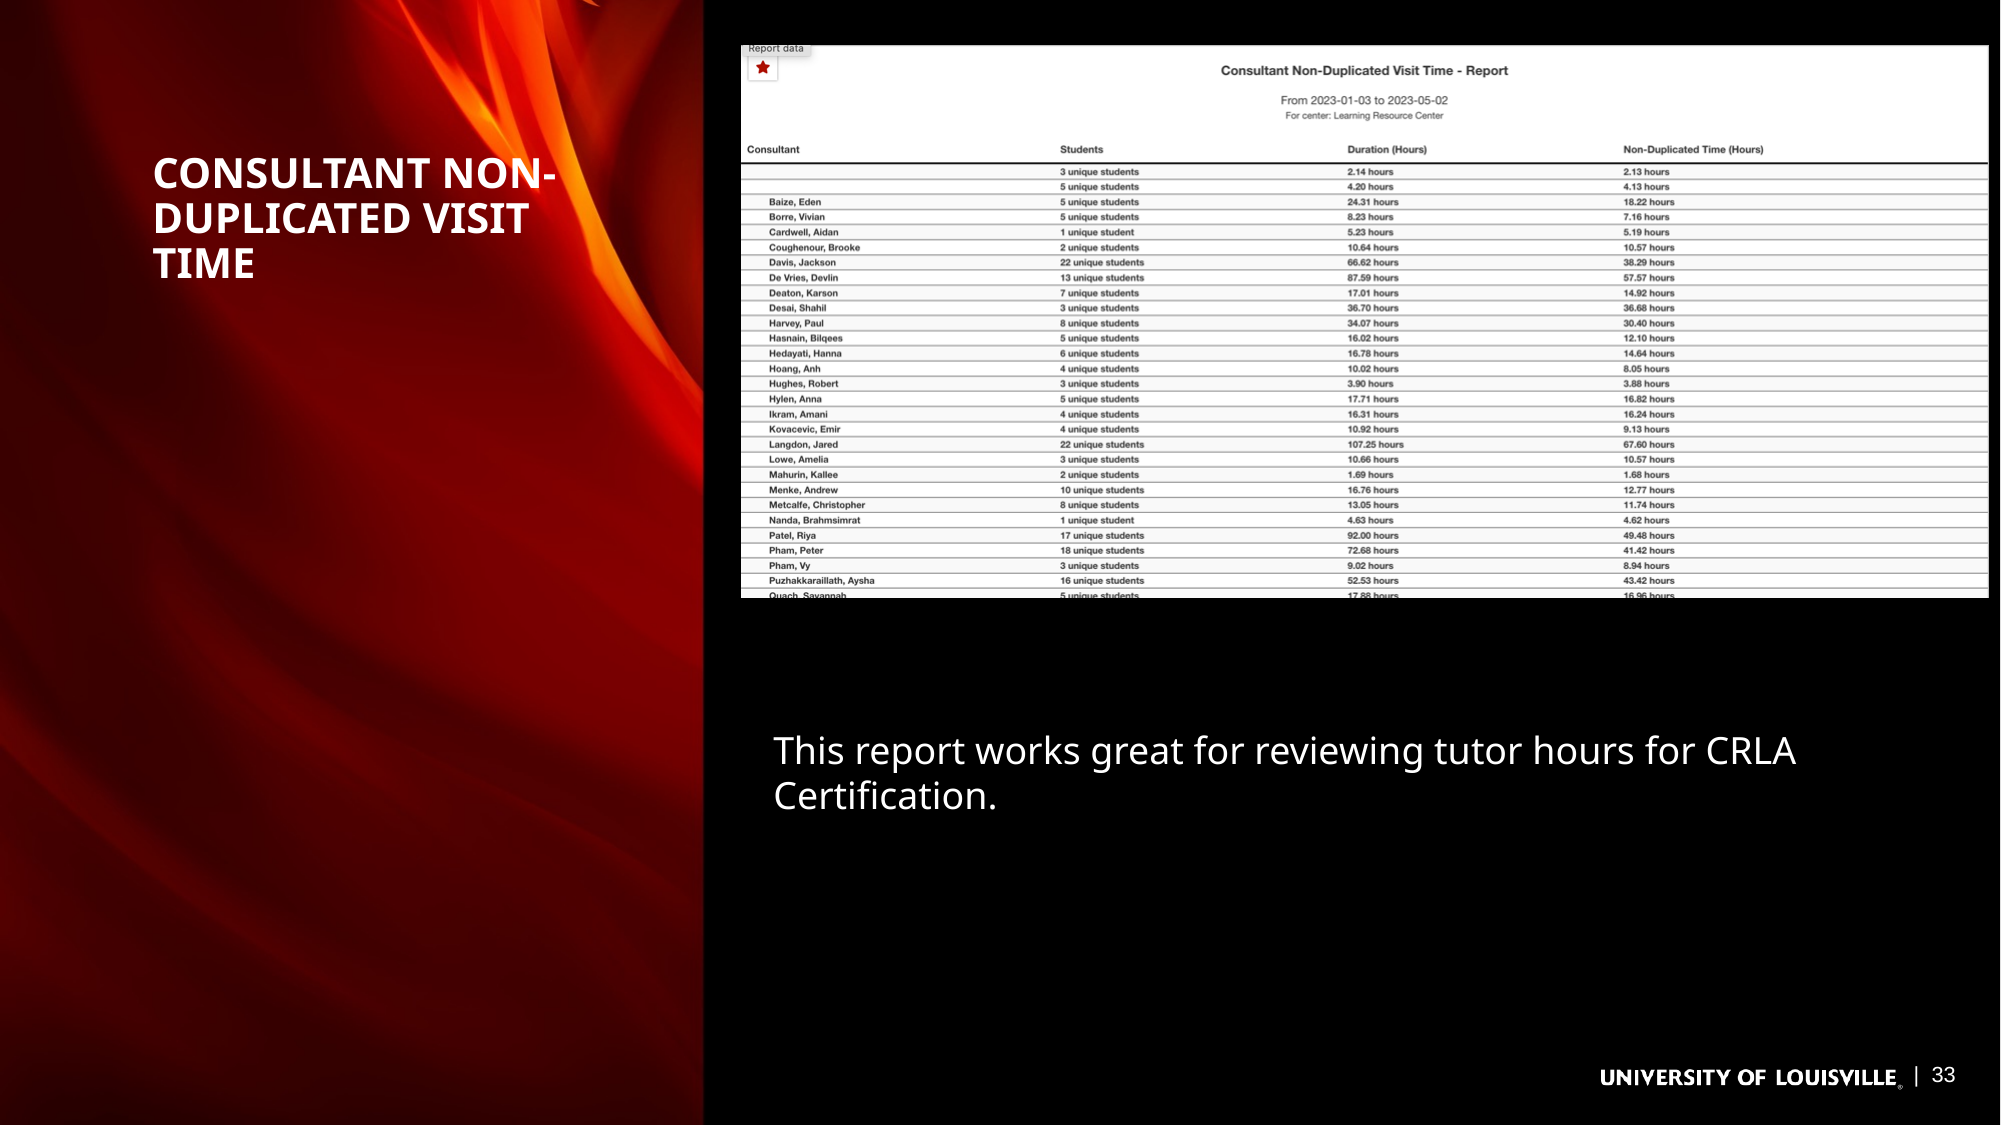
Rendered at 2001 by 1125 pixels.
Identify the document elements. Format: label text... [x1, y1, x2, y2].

slide_number | 33 [1520, 1044, 1971, 1105]
text_box This report works great for reviewing tutor hours for CRLA Certification. [683, 719, 1943, 825]
picture [0, 0, 2001, 1125]
list Consultant Non-Duplicated Visit Time [137, 144, 622, 446]
